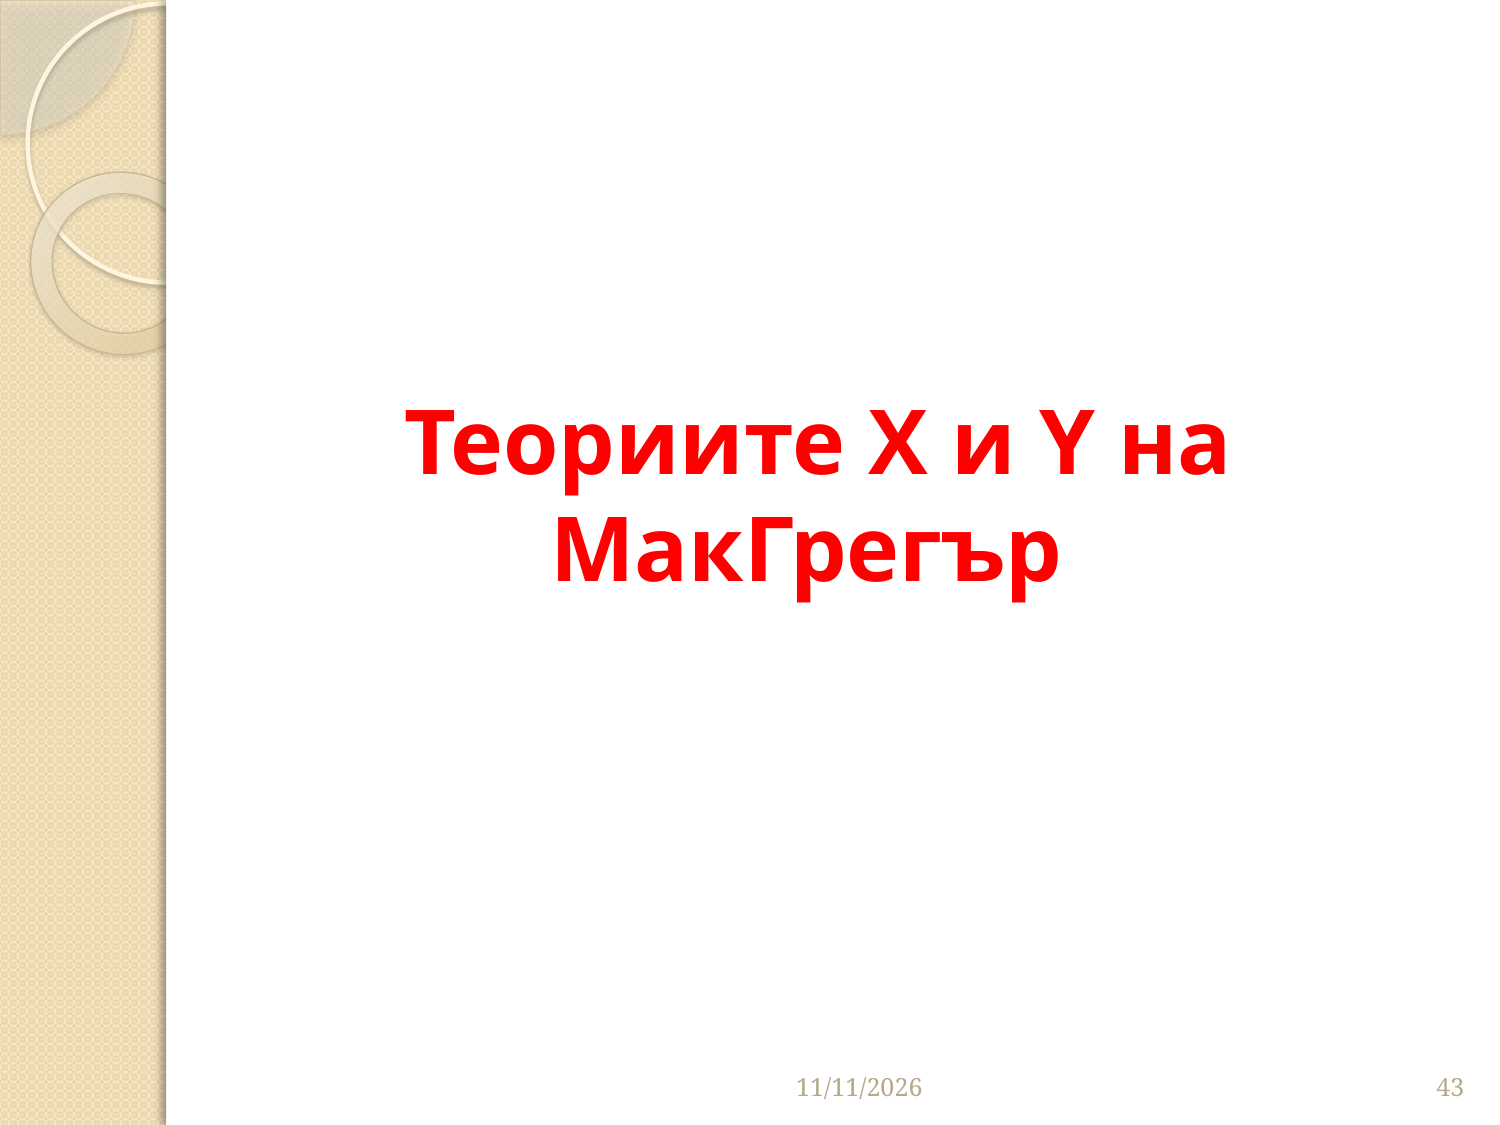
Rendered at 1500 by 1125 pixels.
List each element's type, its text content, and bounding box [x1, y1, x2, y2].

slide_number 43 [1413, 1034, 1488, 1113]
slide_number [587, 1034, 938, 1113]
title Теориите X и Y на МакГрегър [171, 45, 1466, 1047]
